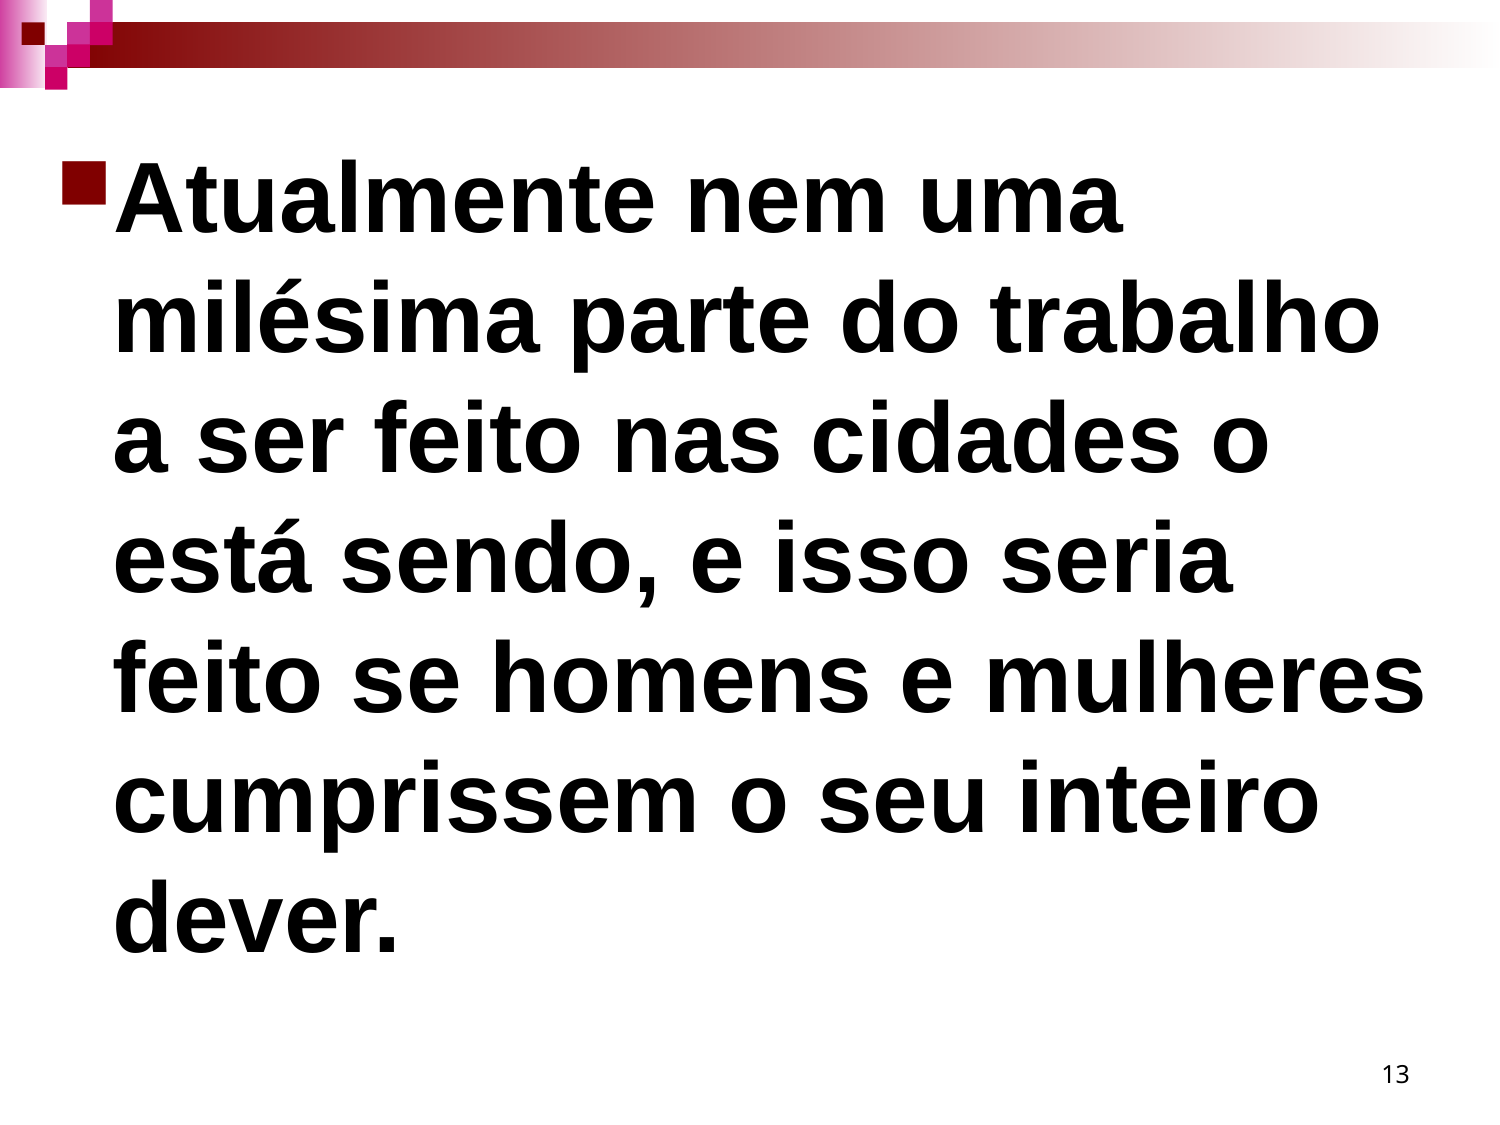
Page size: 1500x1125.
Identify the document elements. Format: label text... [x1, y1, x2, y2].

slide_number 13 [1074, 1025, 1425, 1100]
list Atualmente nem uma milésima parte do trabalho a ser feito nas cidades o está sendo, e isso seria feito se homens e mulheres cumprissem o seu inteiro dever. [41, 125, 1467, 1012]
